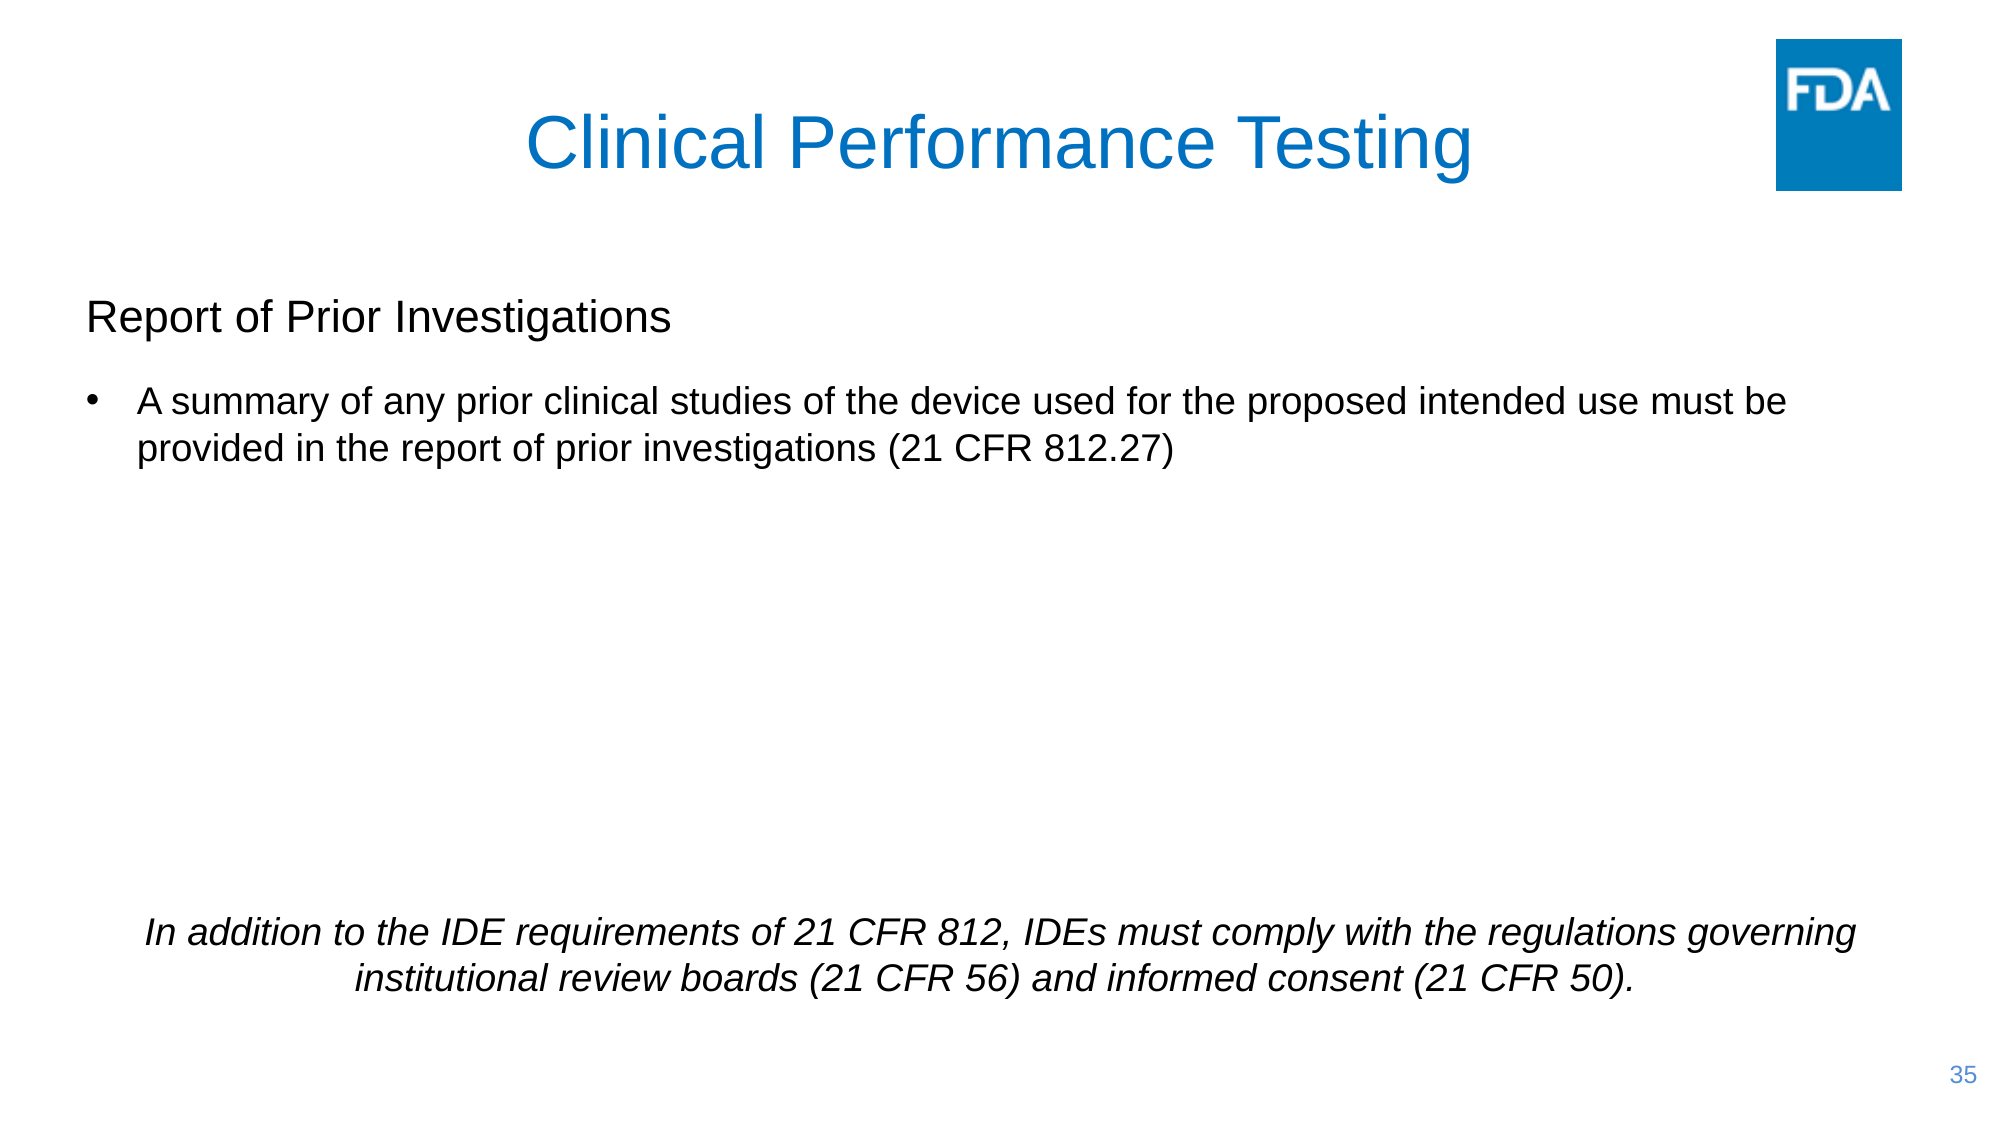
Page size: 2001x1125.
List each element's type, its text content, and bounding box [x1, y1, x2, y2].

title Clinical Performance Testing [99, 45, 1900, 233]
list Report of Prior Investigations A summary of any prior clinical studies of the device used for the proposed intended use must be provided in the report of prior investigations (21 CFR 812.27) In addition to the IDE requirements of 21 CFR 812, IDEs must comply with the regulations governing institutional review boards (21 CFR 56) and informed consent (21 CFR 50). [70, 279, 1932, 1010]
